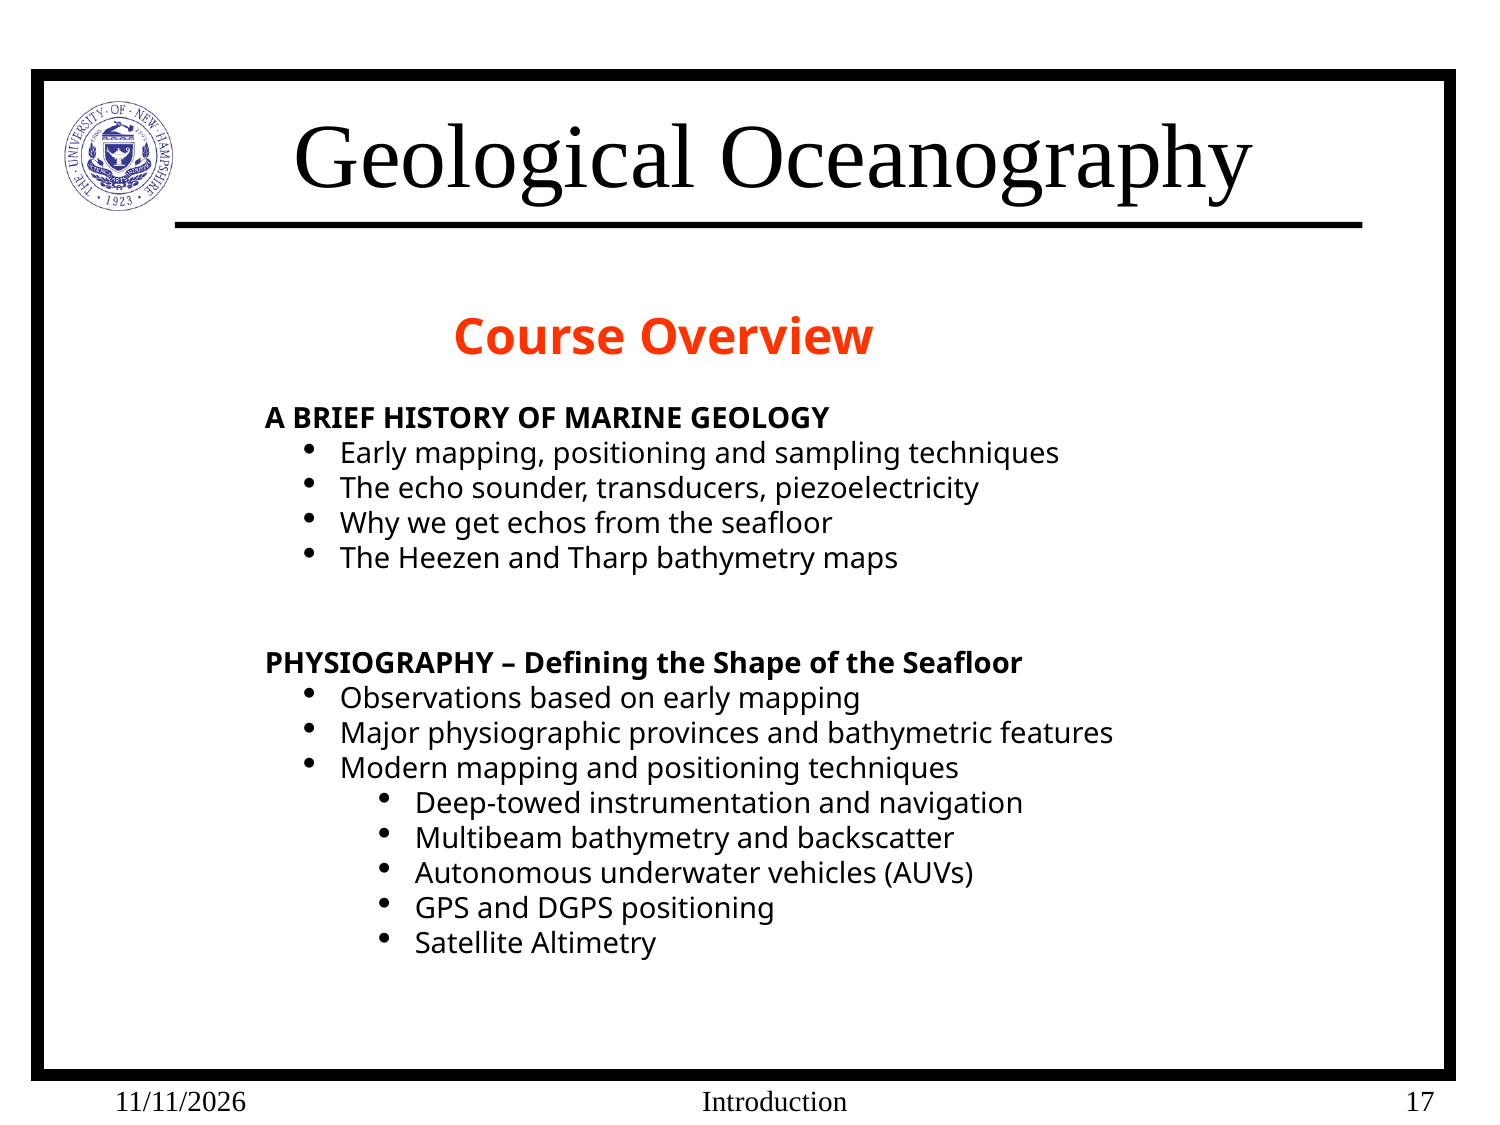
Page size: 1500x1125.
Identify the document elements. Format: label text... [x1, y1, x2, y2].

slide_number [99, 1074, 413, 1113]
footer Introduction [537, 1074, 1013, 1125]
slide_number 17 [1137, 1074, 1451, 1113]
picture [62, 99, 175, 213]
text_box Course Overview A BRIEF HISTORY OF MARINE GEOLOGY Early mapping, positioning and sampling techniques The echo sounder, transducers, piezoelectricity Why we get echos from the seafloor The Heezen and Tharp bathymetry maps PHYSIOGRAPHY – Defining the Shape of the Seafloor Observations based on early mapping Major physiographic provinces and bathymetric features Modern mapping and positioning techniques Deep-towed instrumentation and navigation Multibeam bathymetry and backscatter Autonomous underwater vehicles (AUVs) GPS and DGPS positioning Satellite Altimetry [99, 262, 1338, 1002]
